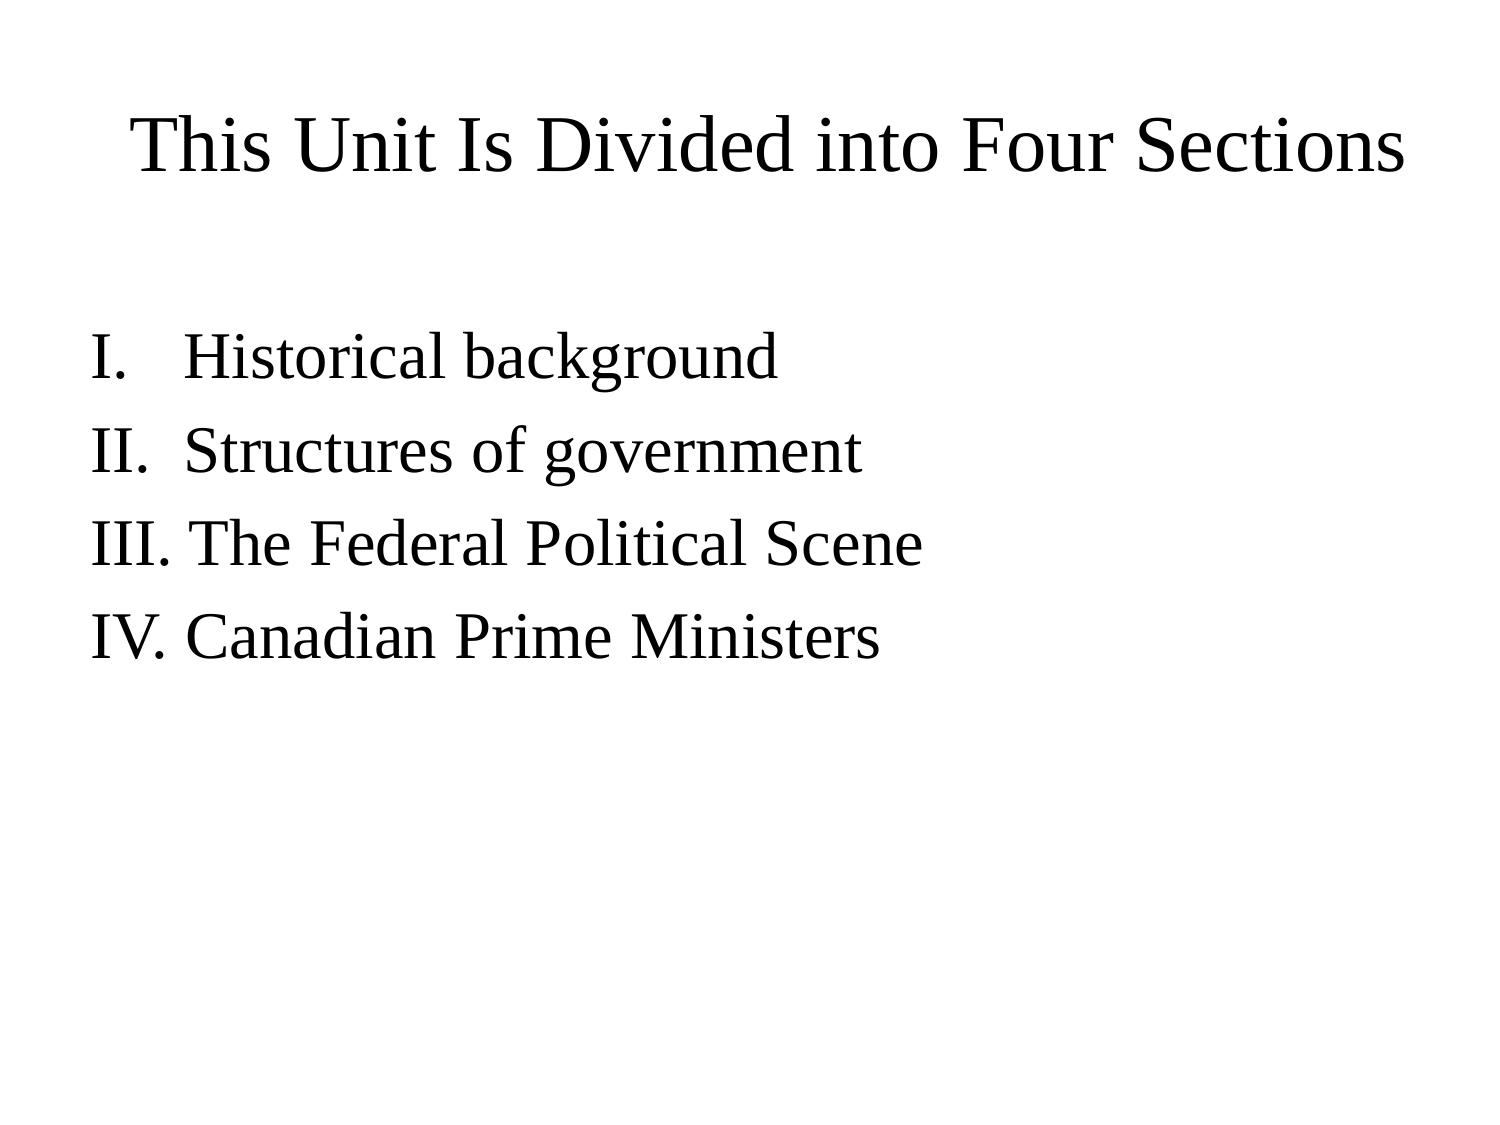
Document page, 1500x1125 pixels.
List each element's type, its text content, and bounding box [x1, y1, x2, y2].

list Historical background Structures of government III. The Federal Political Scene IV. Canadian Prime Ministers [75, 304, 1425, 1005]
title This Unit Is Divided into Four Sections [75, 45, 1465, 233]
